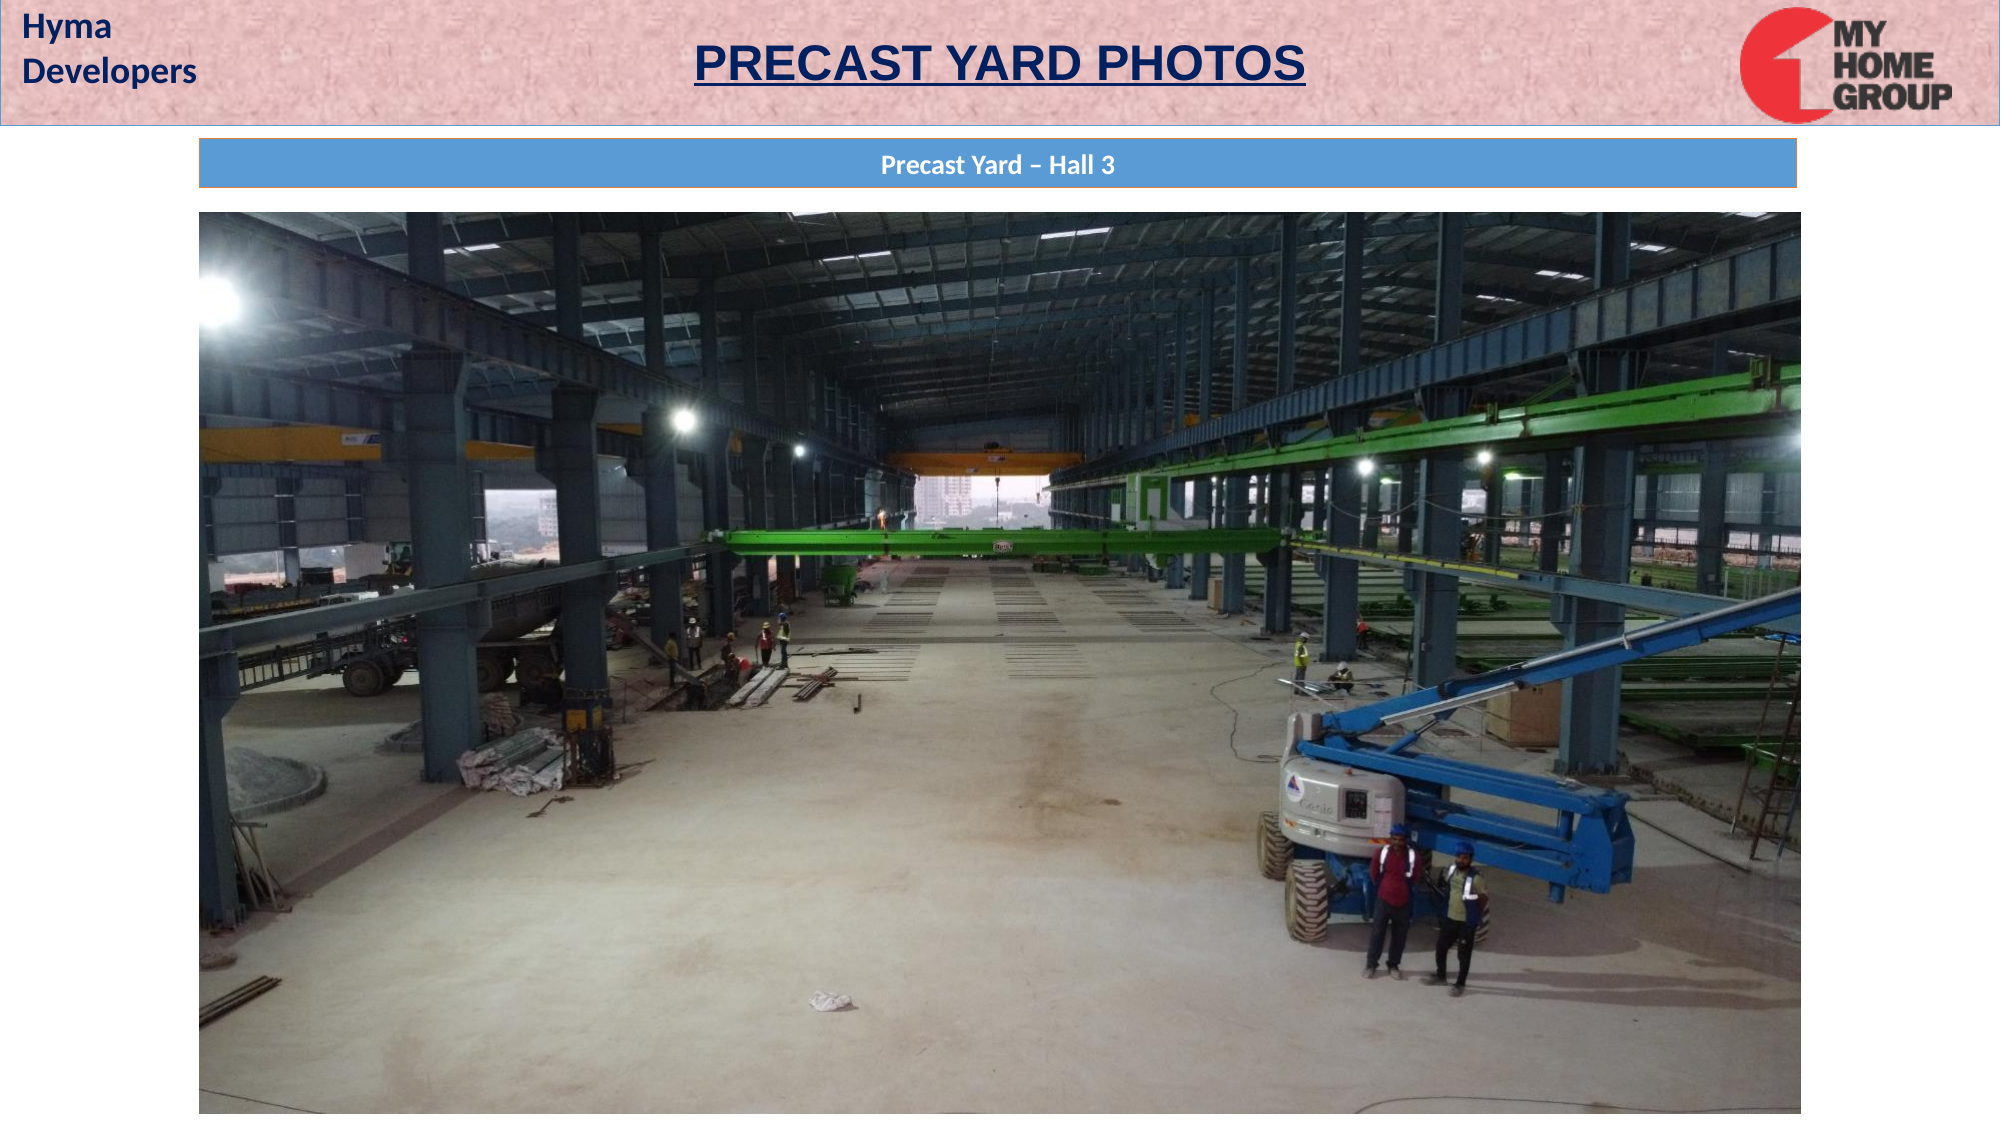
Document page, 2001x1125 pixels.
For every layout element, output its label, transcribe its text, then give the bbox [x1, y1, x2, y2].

picture [1740, 7, 1952, 124]
picture [199, 212, 1801, 1114]
text_box Hyma Developers [7, 0, 304, 99]
text_box PRECAST YARD PHOTOS [0, 0, 2000, 126]
text_box Precast Yard – Hall 3 [199, 138, 1797, 188]
